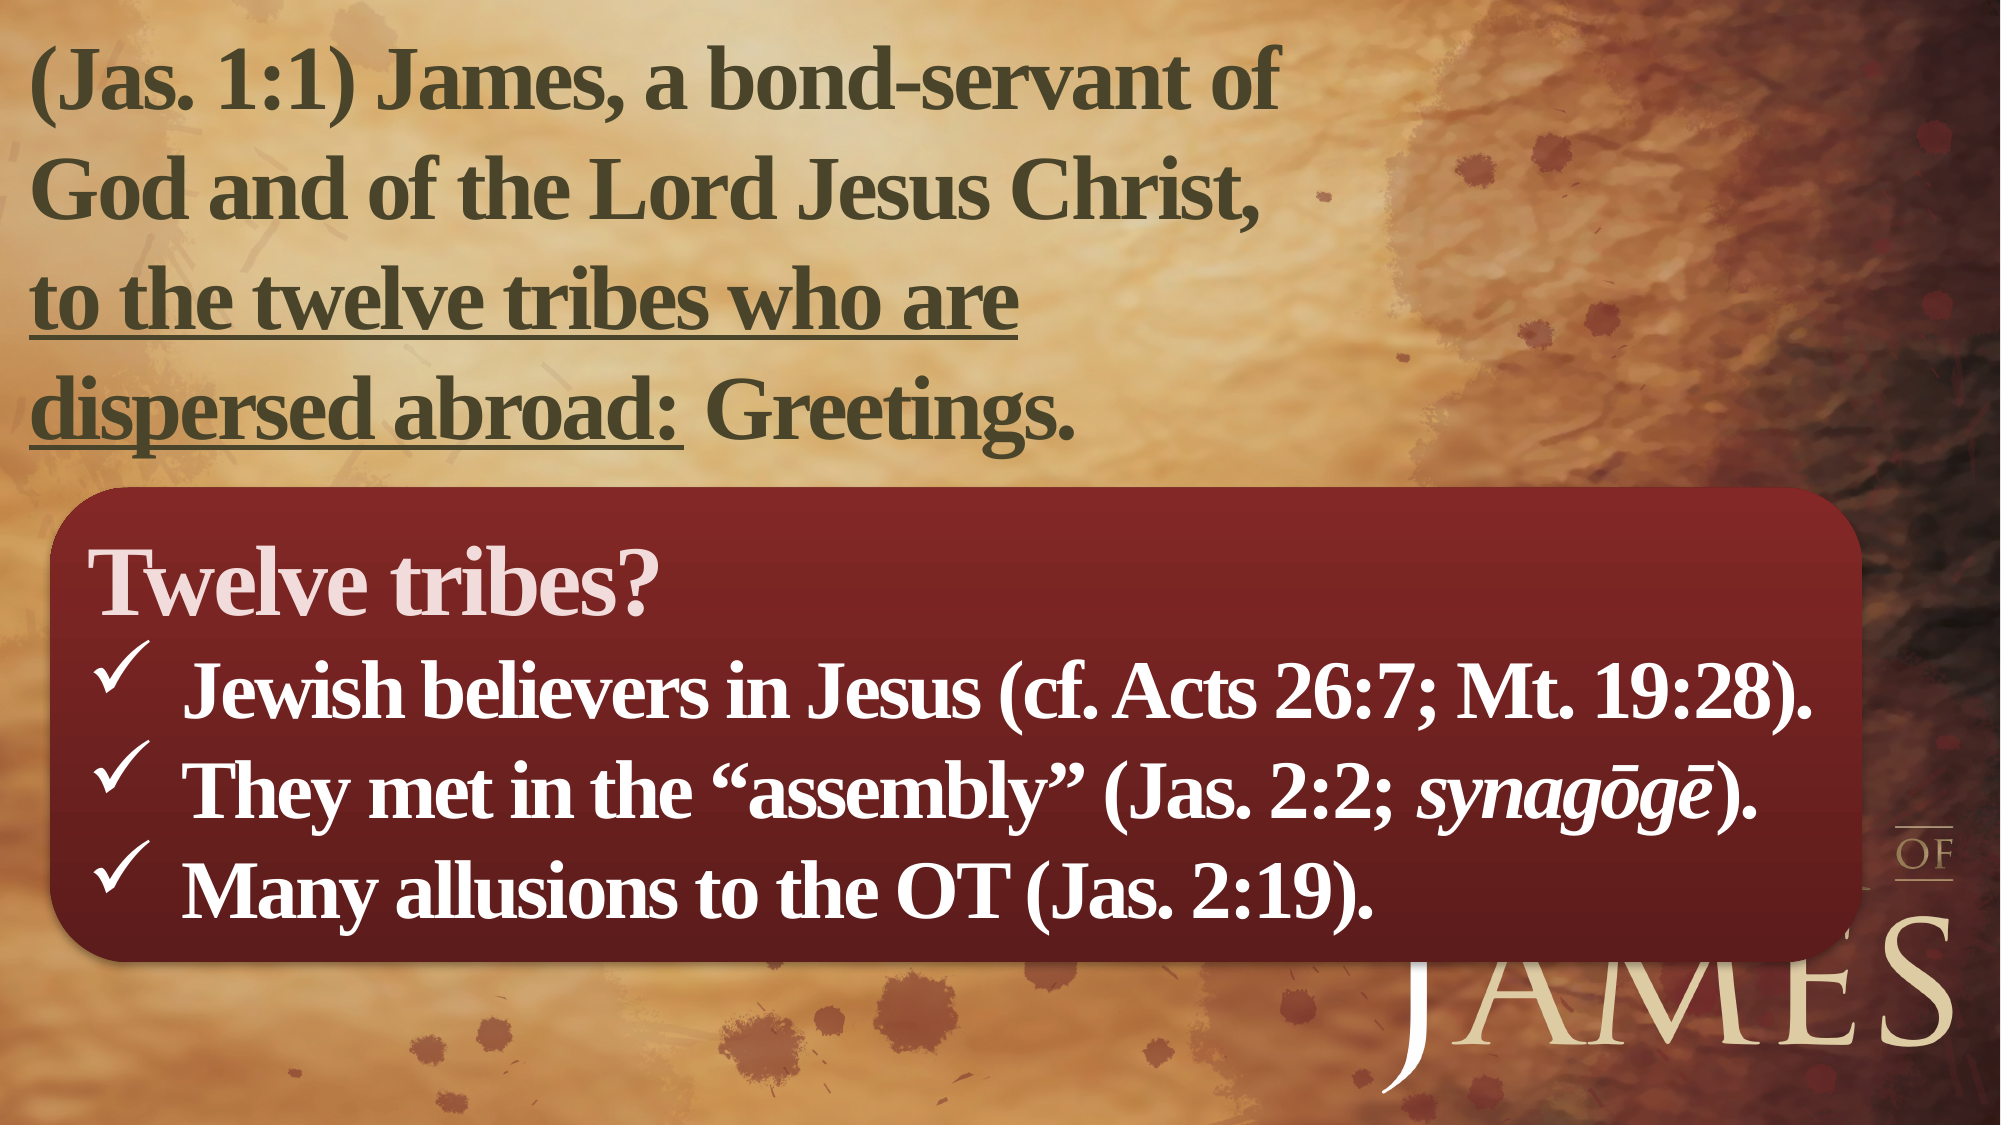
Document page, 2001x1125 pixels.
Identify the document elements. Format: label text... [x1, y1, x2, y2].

text_box Twelve tribes? Jewish believers in Jesus (cf. Acts 26:7; Mt. 19:28). They met in the “assembly” (Jas. 2:2; synagōgē). Many allusions to the OT (Jas. 2:19). [47, 485, 1865, 965]
text_box (Jas. 1:1) James, a bond-servant of God and of the Lord Jesus Christ, to the twelve tribes who are dispersed abroad: Greetings. [14, 10, 1375, 466]
picture [0, 0, 2001, 1125]
